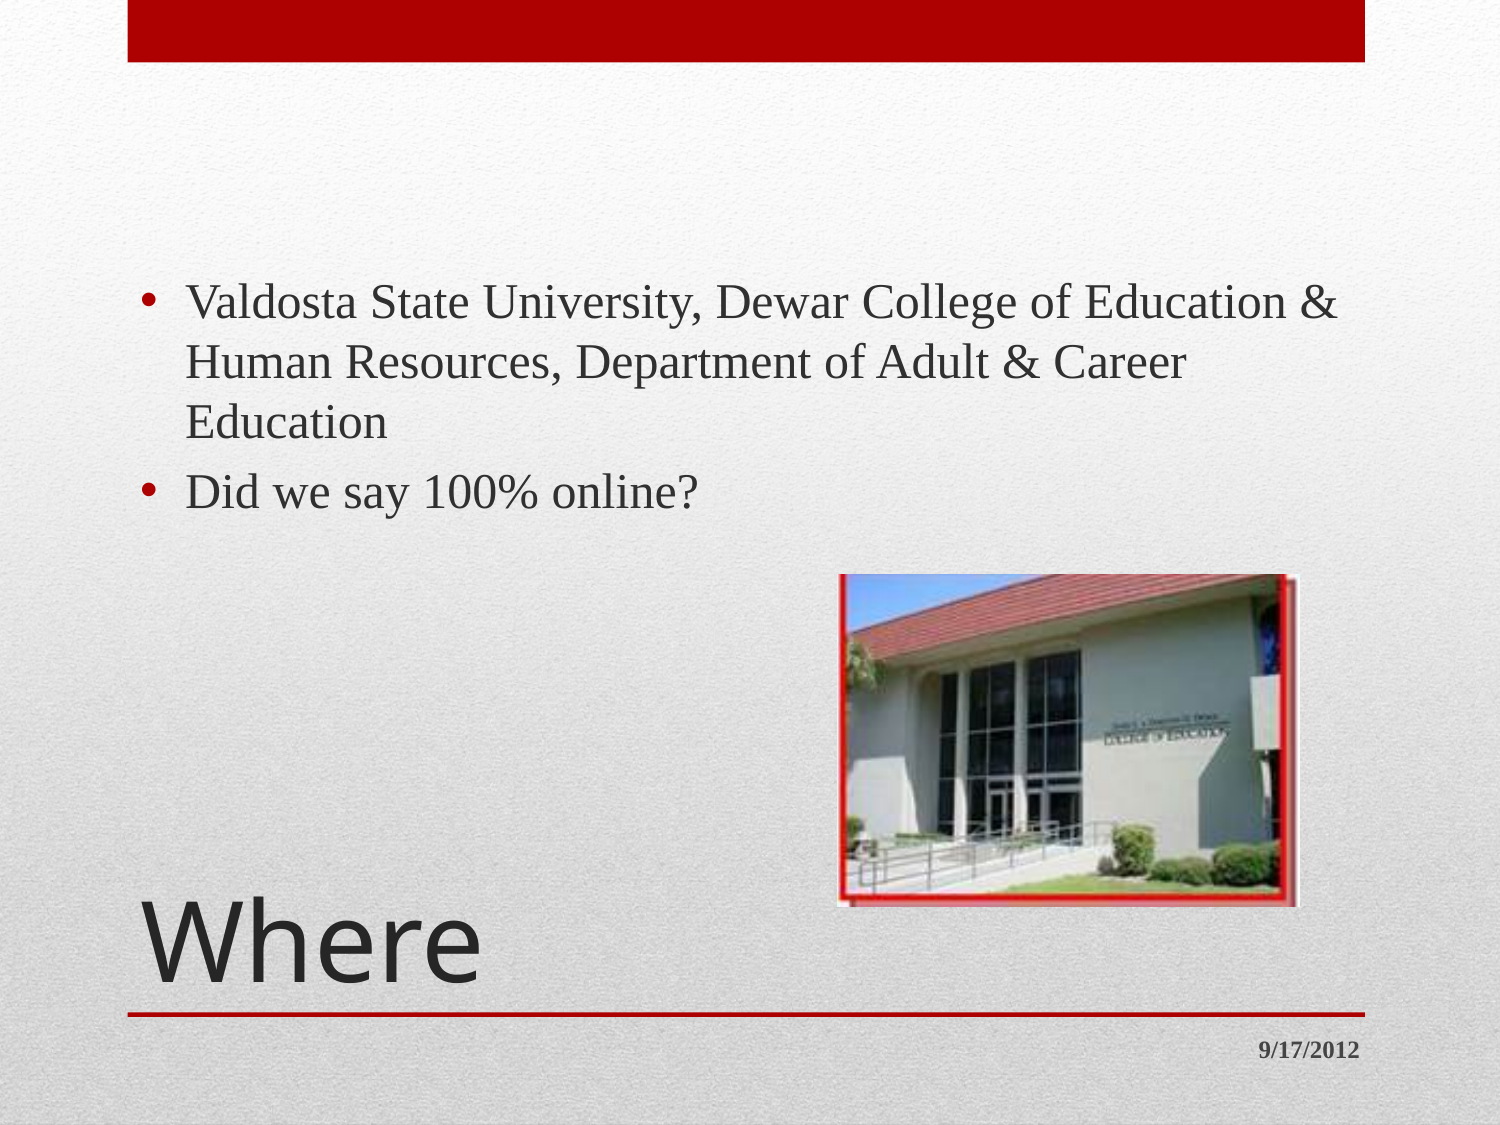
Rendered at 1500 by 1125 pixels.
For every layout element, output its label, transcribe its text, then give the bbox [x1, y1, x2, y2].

list Valdosta State University, Dewar College of Education & Human Resources, Department of Adult & Career Education Did we say 100% online? [125, 75, 1363, 713]
picture [836, 574, 1301, 908]
title Where [125, 750, 1238, 1013]
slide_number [1025, 1018, 1375, 1079]
